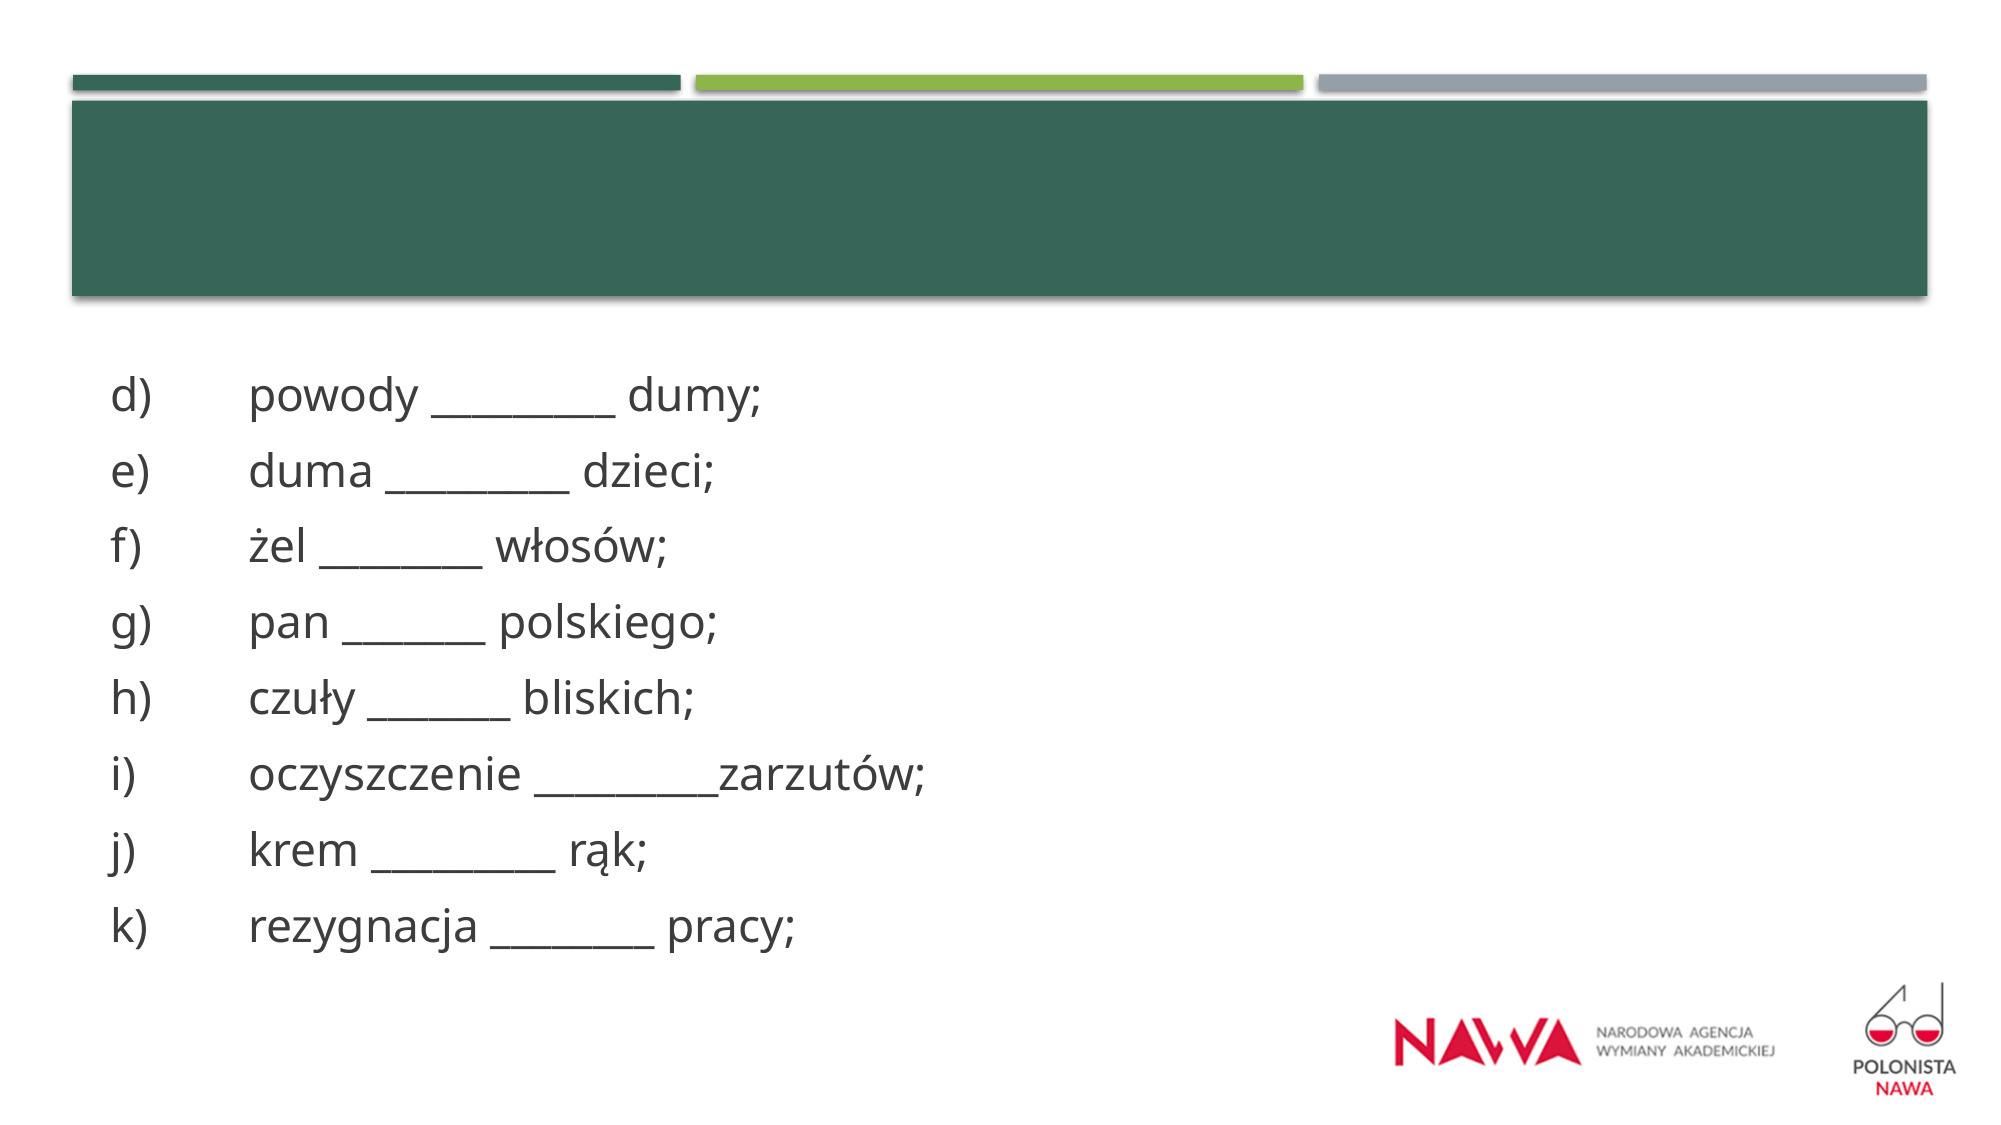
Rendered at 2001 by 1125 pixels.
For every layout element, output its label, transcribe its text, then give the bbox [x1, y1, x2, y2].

list d) powody _________ dumy; e) duma _________ dzieci; f) żel ________ włosów; g) pan _______ polskiego; h) czuły _______ bliskich; i) oczyszczenie _________zarzutów; j) krem _________ rąk; k) rezygnacja ________ pracy; [95, 357, 1905, 962]
picture [1813, 949, 2000, 1125]
picture [1364, 958, 1804, 1125]
